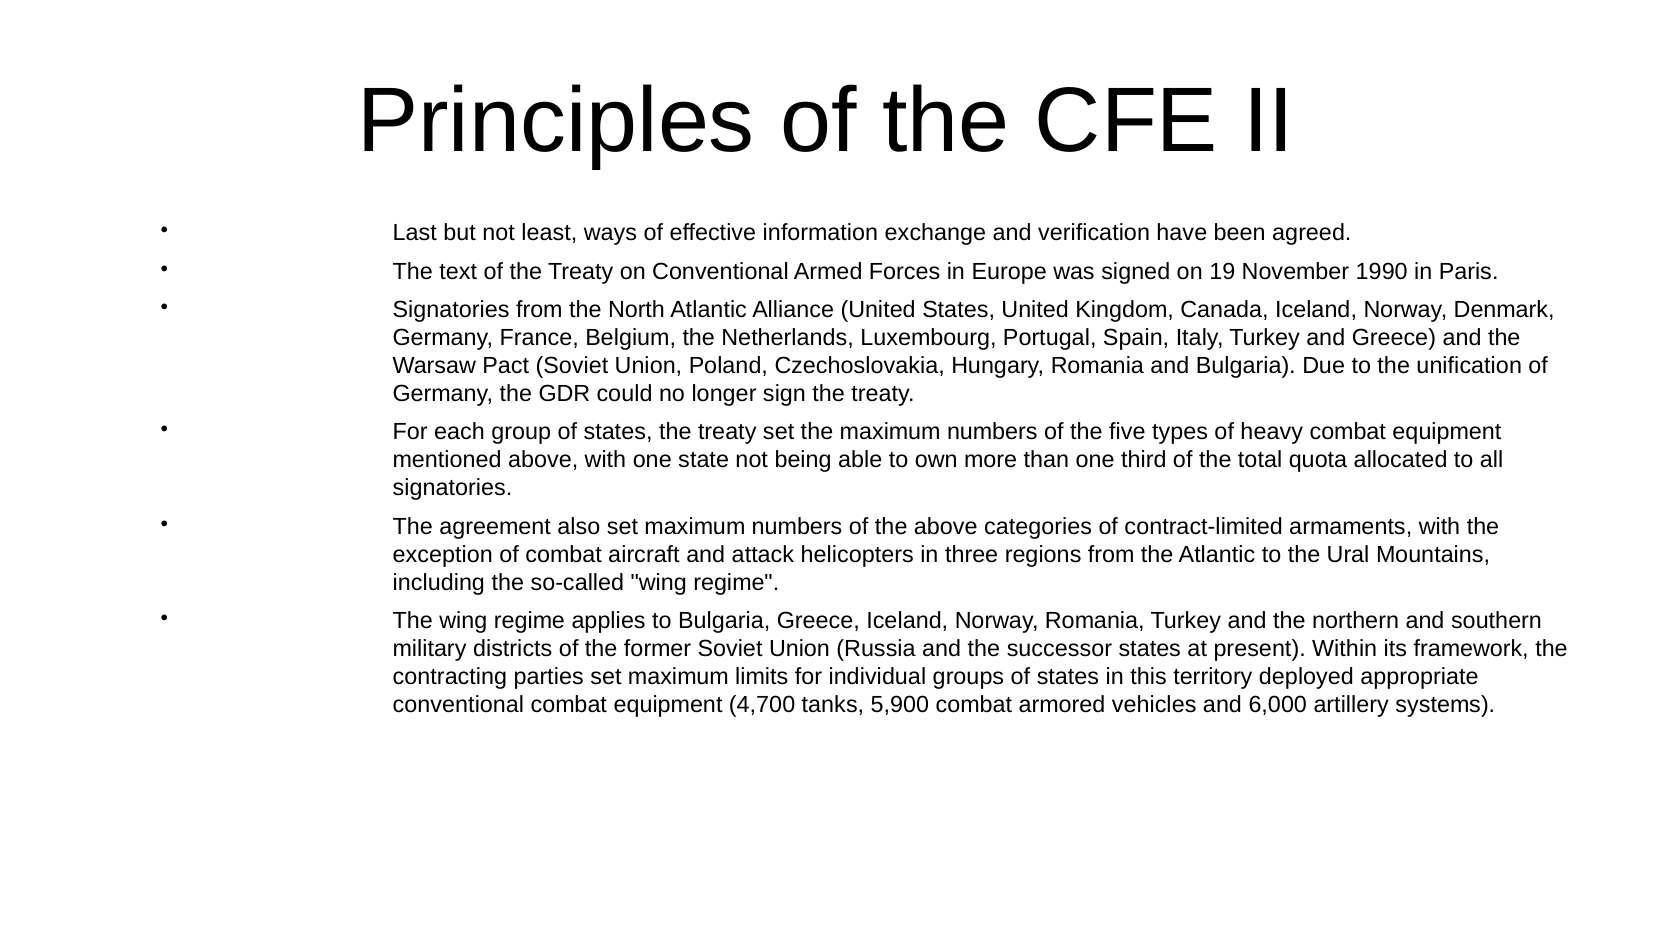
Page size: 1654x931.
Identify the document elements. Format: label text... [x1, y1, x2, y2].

text_box Principles of the CFE II [82, 37, 1571, 193]
text_box Last but not least, ways of effective information exchange and verification have been agreed. The text of the Treaty on Conventional Armed Forces in Europe was signed on 19 November 1990 in Paris. Signatories from the North Atlantic Alliance (United States, United Kingdom, Canada, Iceland, Norway, Denmark, Germany, France, Belgium, the Netherlands, Luxembourg, Portugal, Spain, Italy, Turkey and Greece) and the Warsaw Pact (Soviet Union, Poland, Czechoslovakia, Hungary, Romania and Bulgaria). Due to the unification of Germany, the GDR could no longer sign the treaty. For each group of states, the treaty set the maximum numbers of the five types of heavy combat equipment mentioned above, with one state not being able to own more than one third of the total quota allocated to all signatories. The agreement also set maximum numbers of the above categories of contract-limited armaments, with the exception of combat aircraft and attack helicopters in three regions from the Atlantic to the Ural Mountains, including the so-called "wing regime". The wing regime applies to Bulgaria, Greece, Iceland, Norway, Romania, Turkey and the northern and southern military districts of the former Soviet Union (Russia and the successor states at present). Within its framework, the contracting parties set maximum limits for individual groups of states in this territory deployed appropriate conventional combat equipment (4,700 tanks, 5,900 combat armored vehicles and 6,000 artillery systems). [82, 217, 1571, 757]
